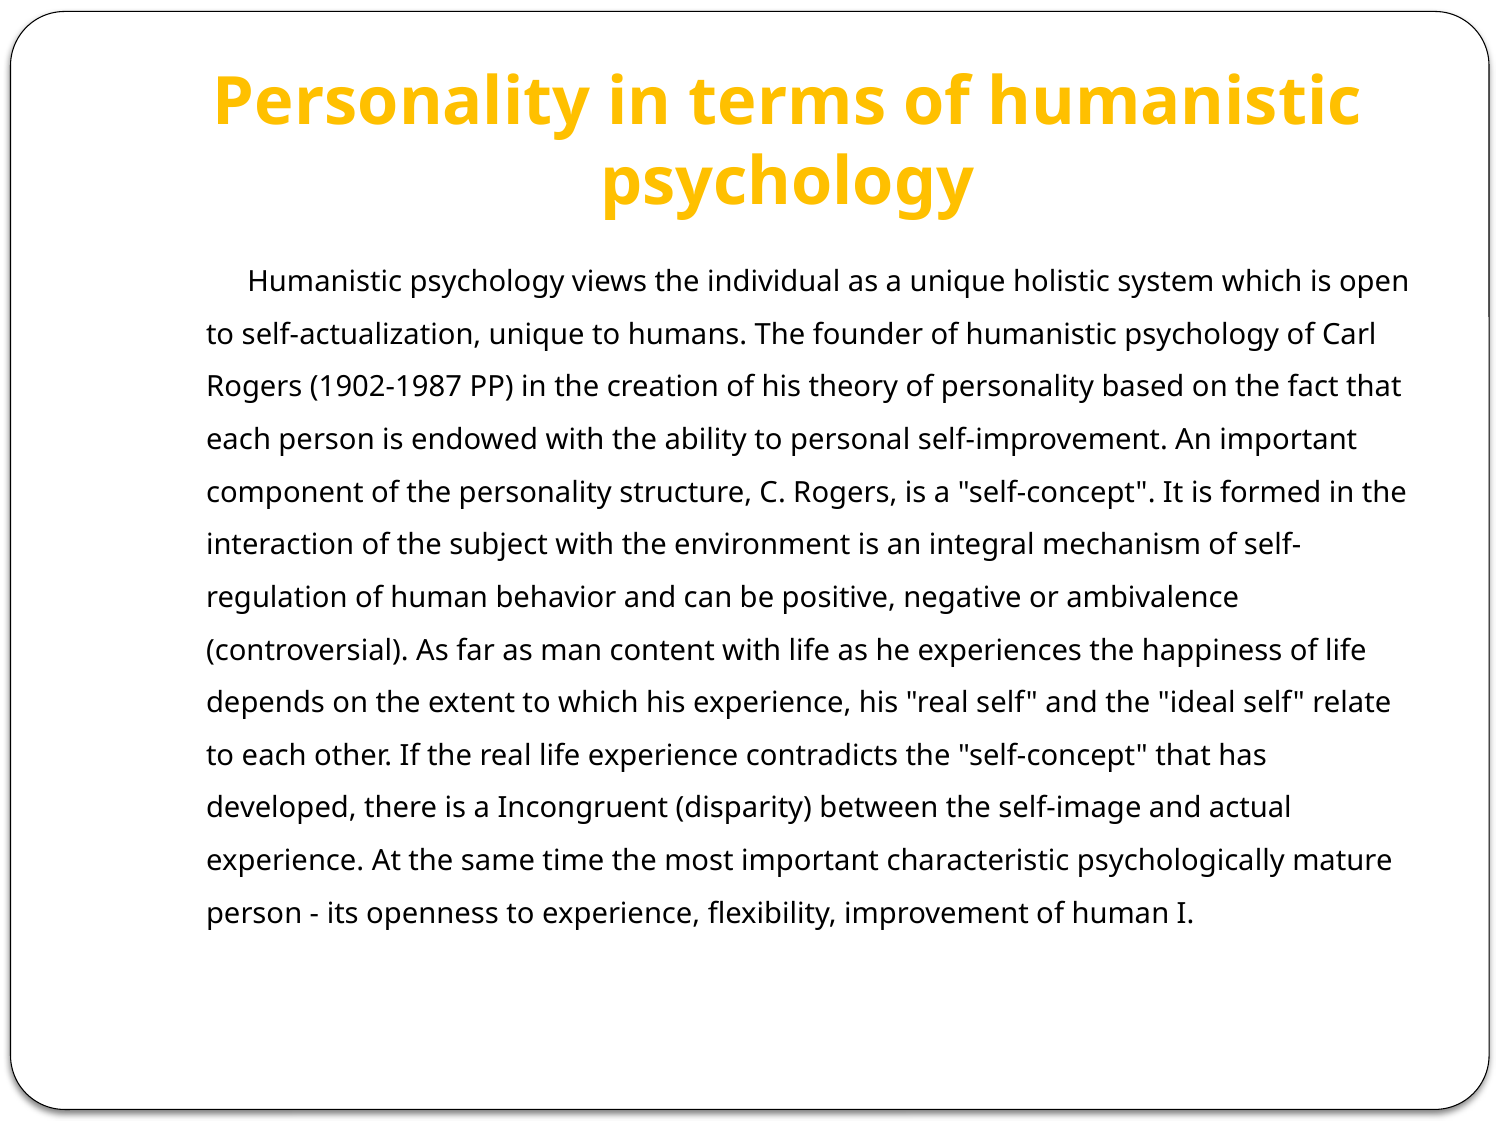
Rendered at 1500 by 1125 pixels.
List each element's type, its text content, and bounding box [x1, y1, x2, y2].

list Humanistic psychology views the individual as a unique holistic system which is open to self-actualization, unique to humans. The founder of humanistic psychology of Carl Rogers (1902-1987 PP) in the creation of his theory of personality based on the fact that each person is endowed with the ability to personal self-improvement. An important component of the personality structure, C. Rogers, is a "self-concept". It is formed in the interaction of the subject with the environment is an integral mechanism of self-regulation of human behavior and can be positive, negative or ambivalence (controversial). As far as man content with life as he experiences the happiness of life depends on the extent to which his experience, his "real self" and the "ideal self" relate to each other. If the real life experience contradicts the "self-concept" that has developed, there is a Incongruent (disparity) between the self-image and actual experience. At the same time the most important characteristic psychologically mature person - its openness to experience, flexibility, improvement of human I. [150, 237, 1425, 988]
title Personality in terms of humanistic psychology [150, 45, 1425, 233]
